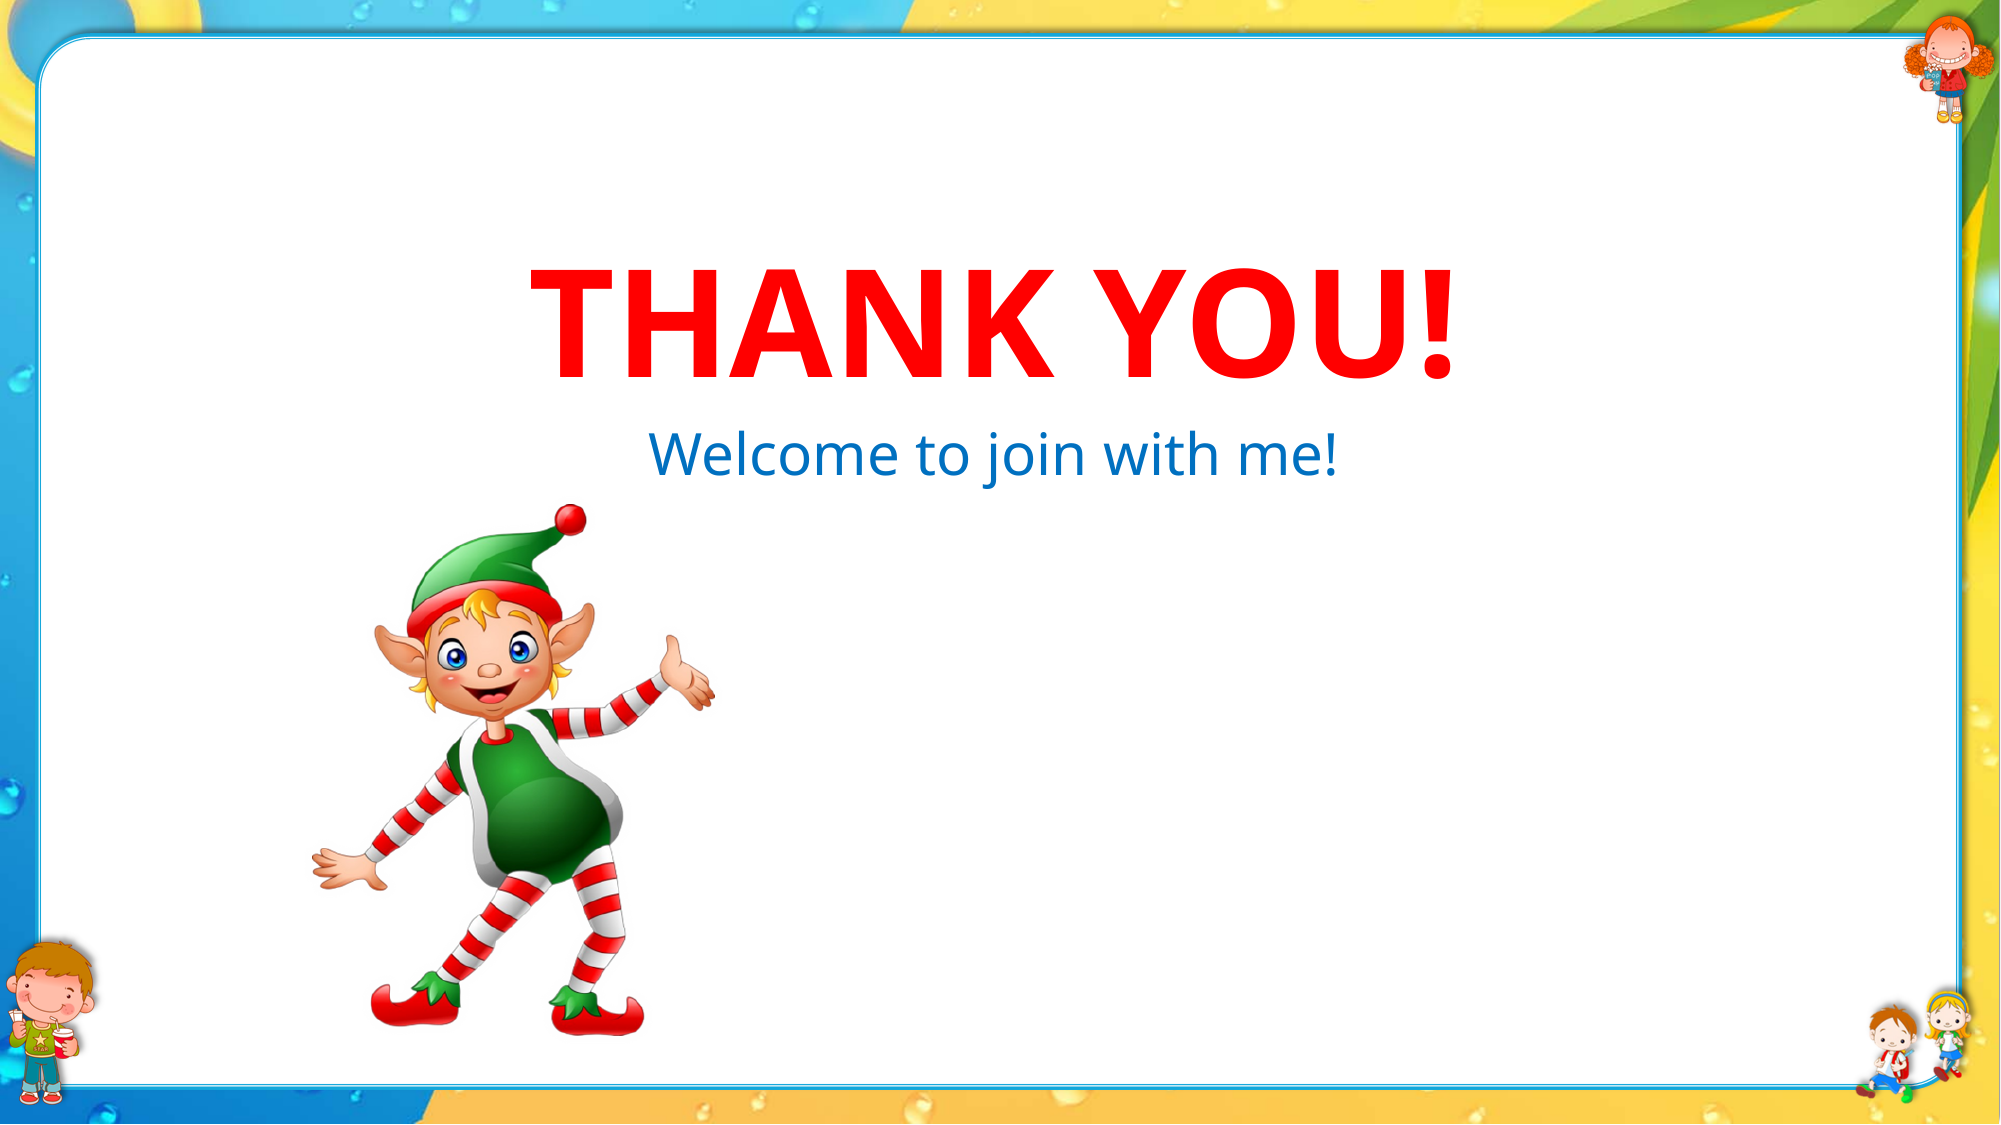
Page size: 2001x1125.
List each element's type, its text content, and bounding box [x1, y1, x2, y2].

picture [0, 0, 2001, 1125]
text_box Welcome to join with me! [634, 409, 1355, 495]
text_box THANK YOU! [513, 219, 1475, 415]
